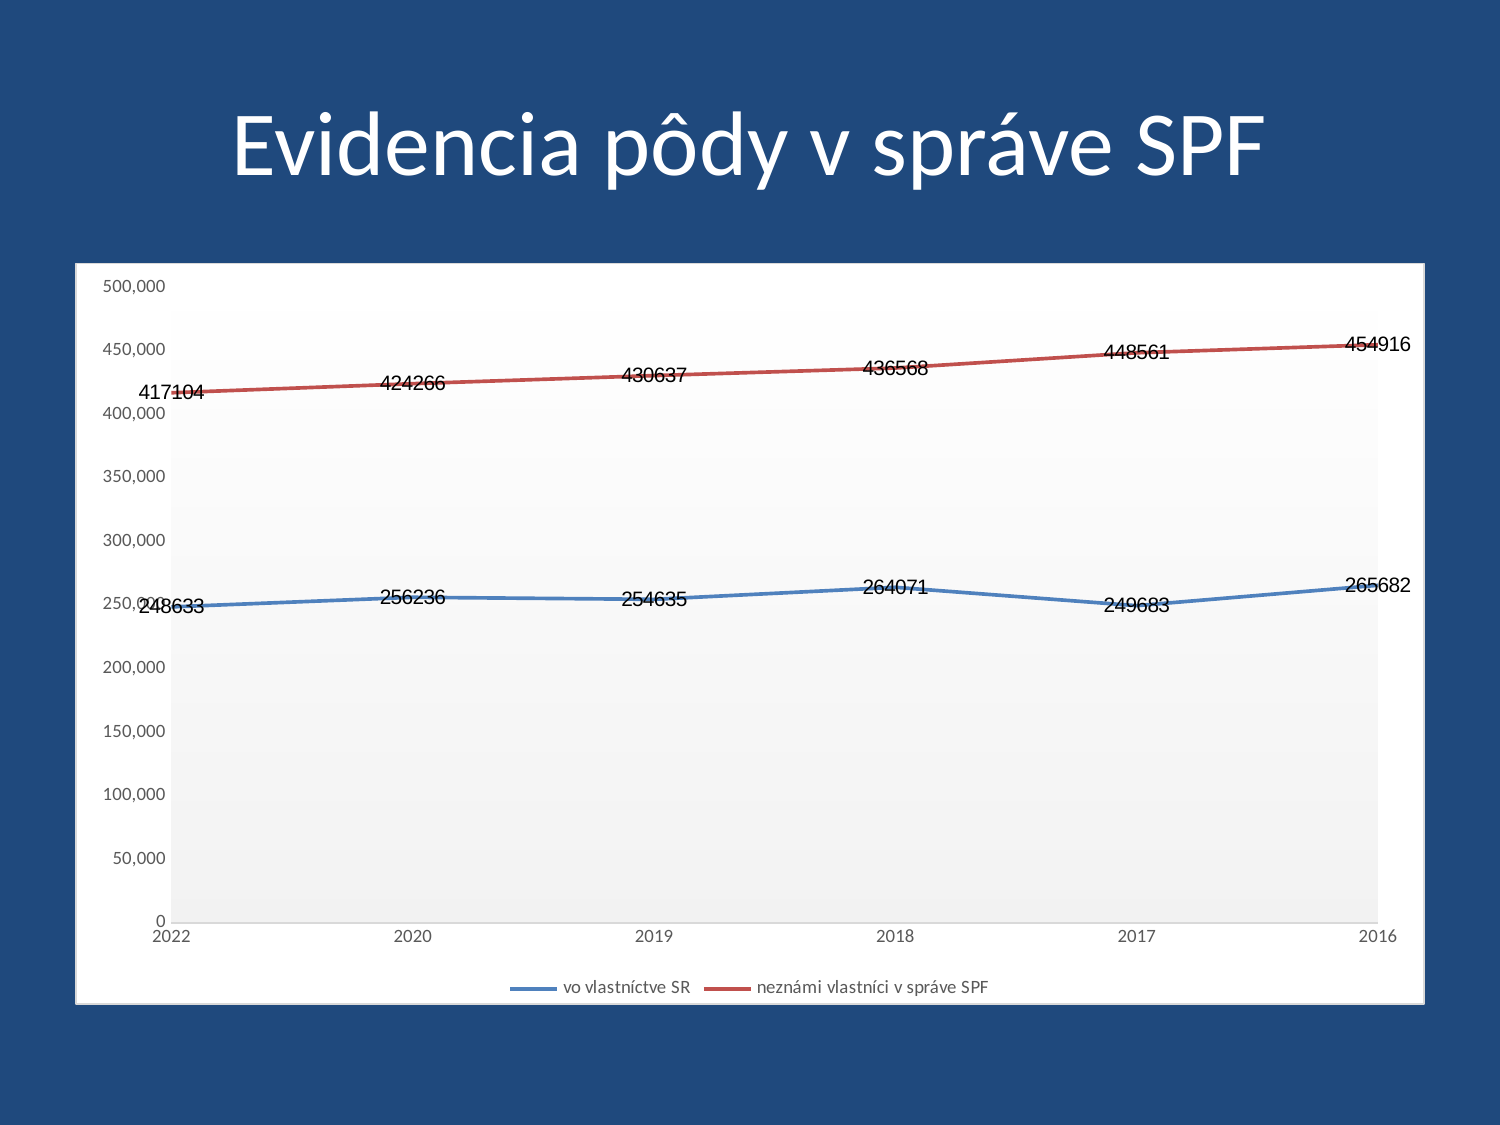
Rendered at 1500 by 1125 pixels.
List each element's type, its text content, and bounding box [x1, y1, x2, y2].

text_box Evidencia pôdy v správe SPF [75, 45, 1425, 233]
chart [74, 262, 1426, 1006]
